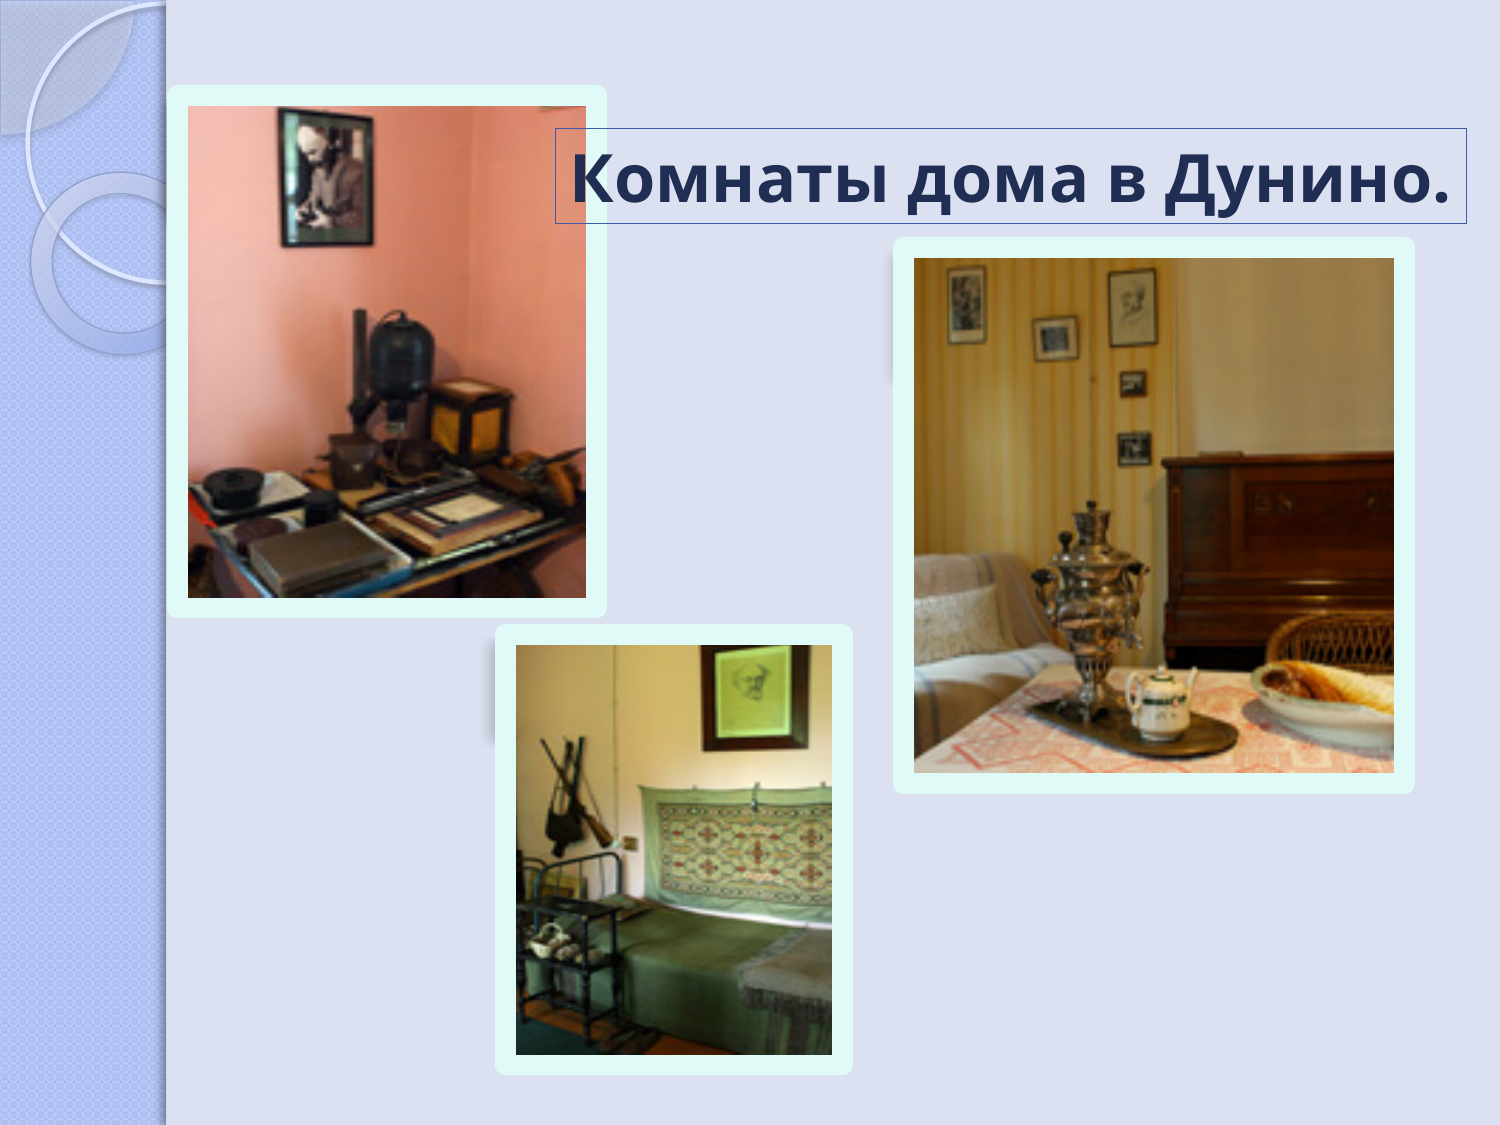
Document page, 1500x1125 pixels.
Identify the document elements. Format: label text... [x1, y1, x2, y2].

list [187, 105, 587, 598]
text_box Комнаты дома в Дунино. [594, 128, 1467, 224]
picture [515, 644, 833, 1055]
picture [913, 257, 1395, 774]
